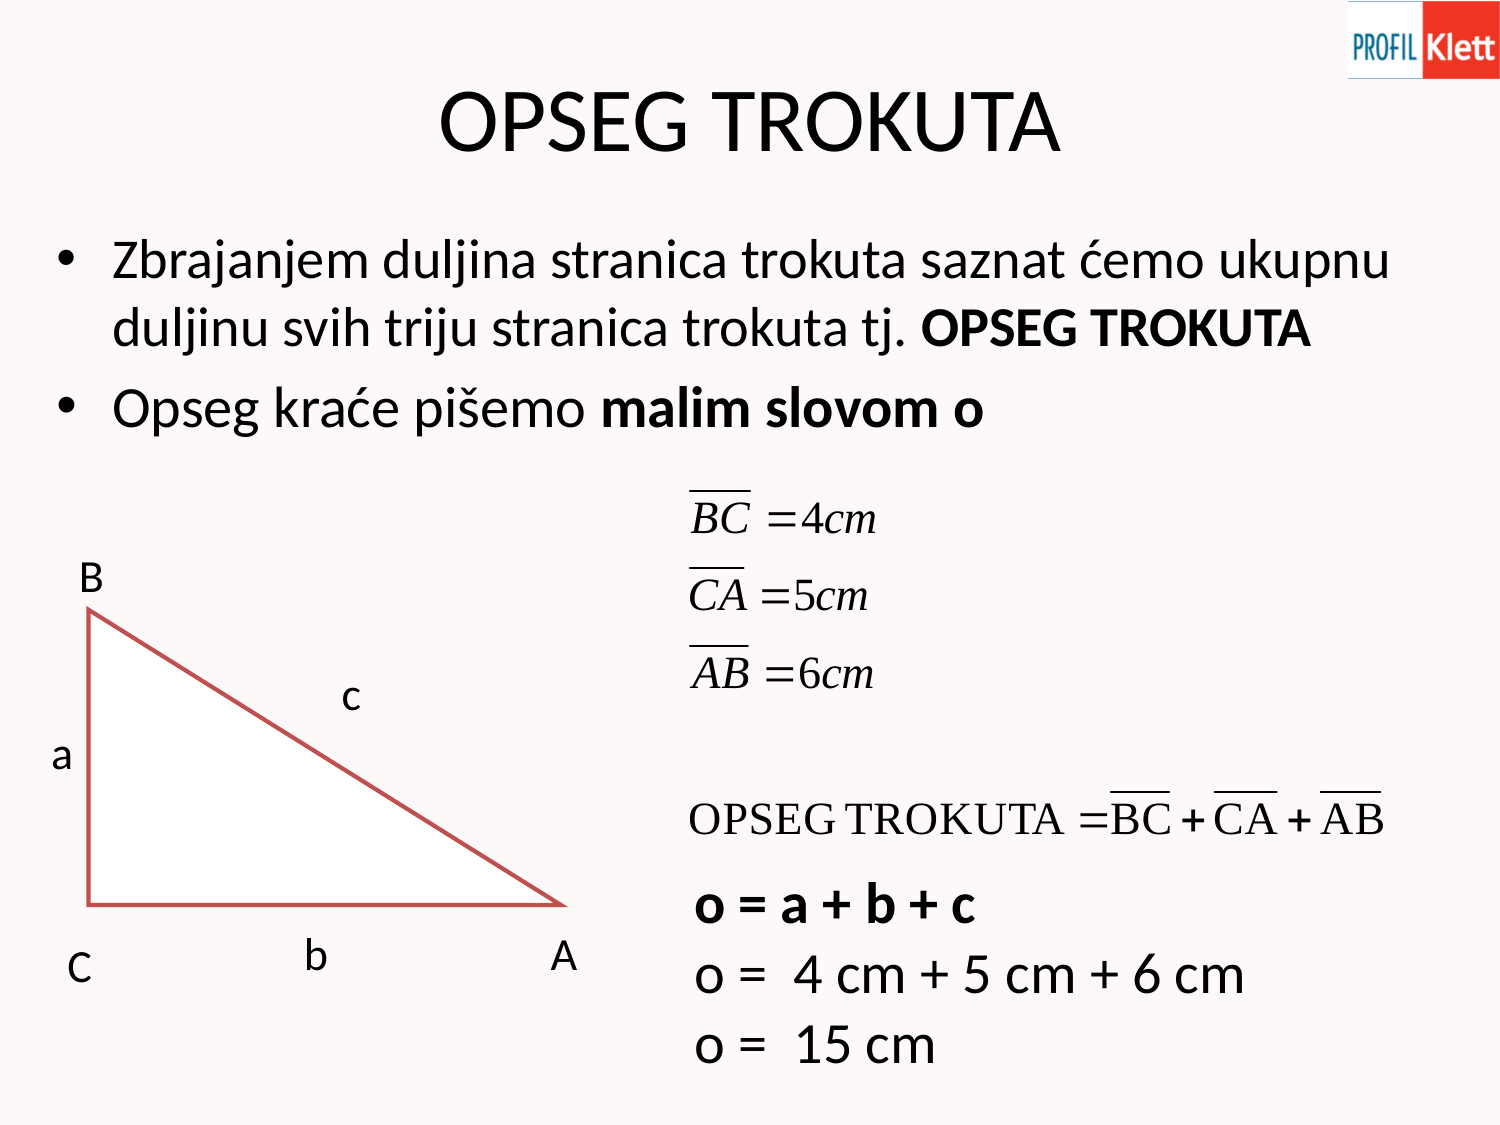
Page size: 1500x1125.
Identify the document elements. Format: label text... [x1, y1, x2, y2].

text_box C [29, 928, 130, 1000]
text_box A [513, 916, 615, 988]
text_box c [301, 656, 402, 728]
list Zbrajanjem duljina stranica trokuta saznat ćemo ukupnu duljinu svih triju stranica trokuta tj. OPSEG TROKUTA Opseg kraće pišemo malim slovom o [41, 215, 1447, 468]
title OPSEG TROKUTA [75, 20, 1425, 209]
text_box [88, 609, 562, 906]
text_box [681, 479, 1412, 847]
text_box b [265, 916, 366, 988]
text_box a [11, 715, 88, 787]
picture [0, 1, 1500, 1125]
text_box B [41, 538, 142, 610]
text_box o = a + b + c o = 4 cm + 5 cm + 6 cm o = 15 cm [679, 857, 1500, 1106]
